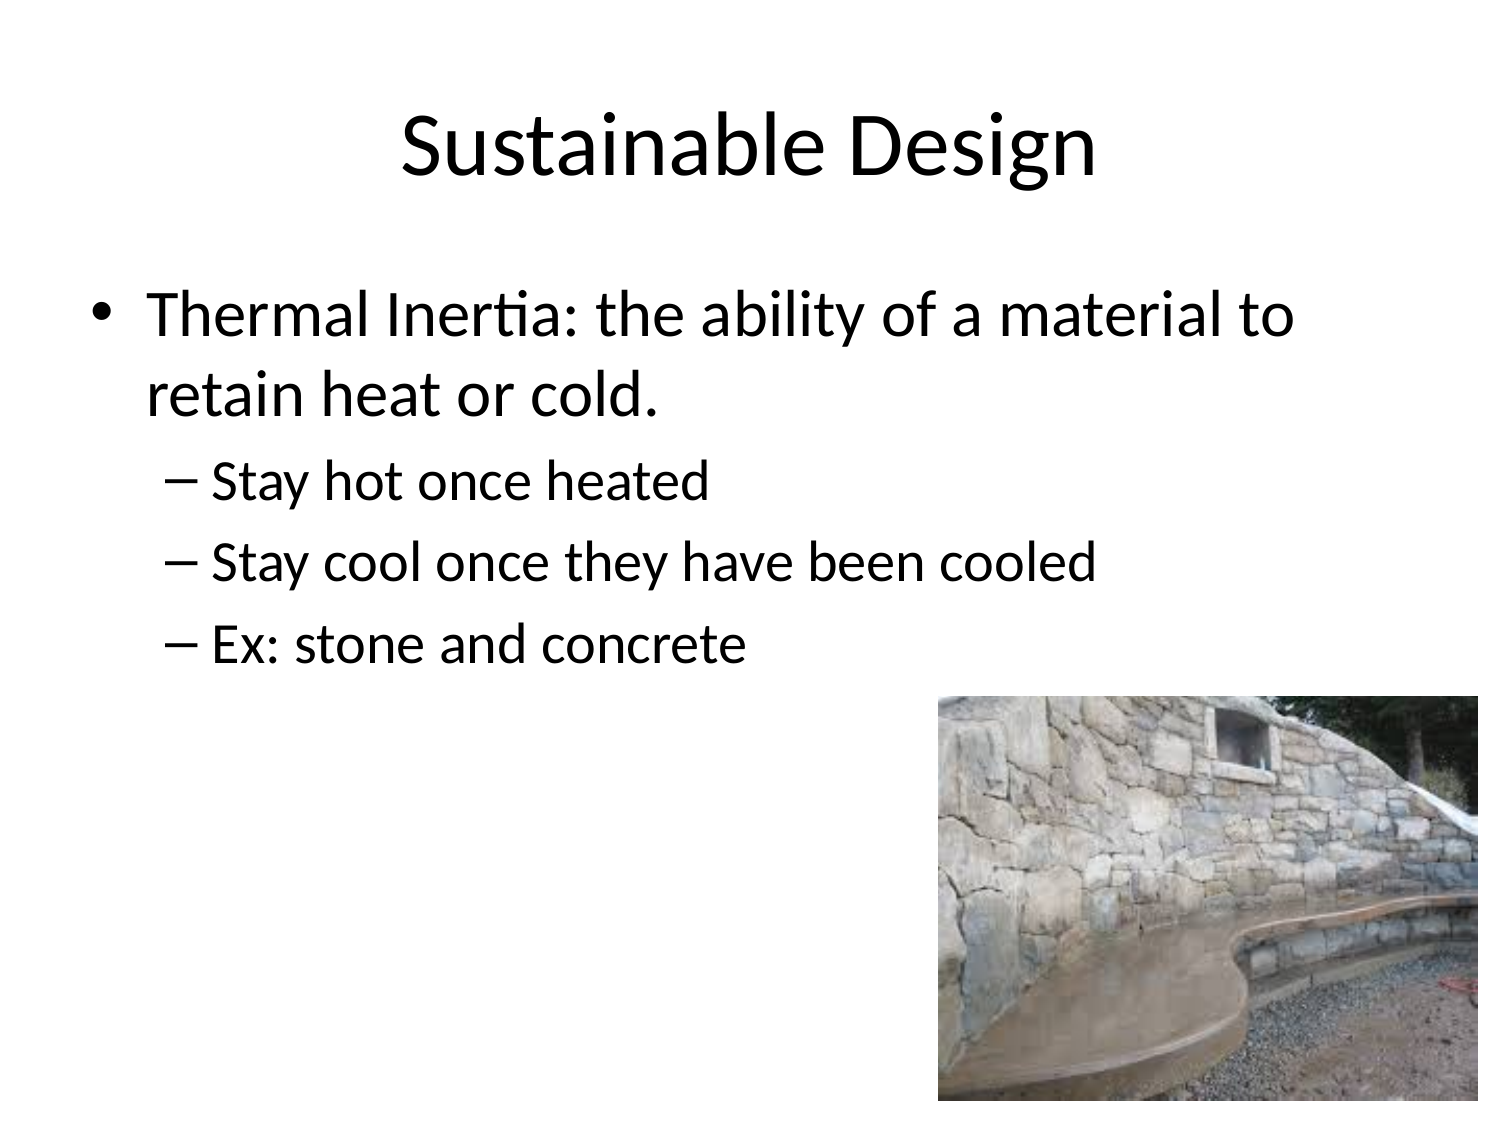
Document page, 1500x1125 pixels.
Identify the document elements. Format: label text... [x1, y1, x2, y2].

picture [938, 695, 1479, 1101]
list Thermal Inertia: the ability of a material to retain heat or cold. Stay hot once heated Stay cool once they have been cooled Ex: stone and concrete [75, 262, 1425, 1005]
title Sustainable Design [75, 45, 1425, 233]
